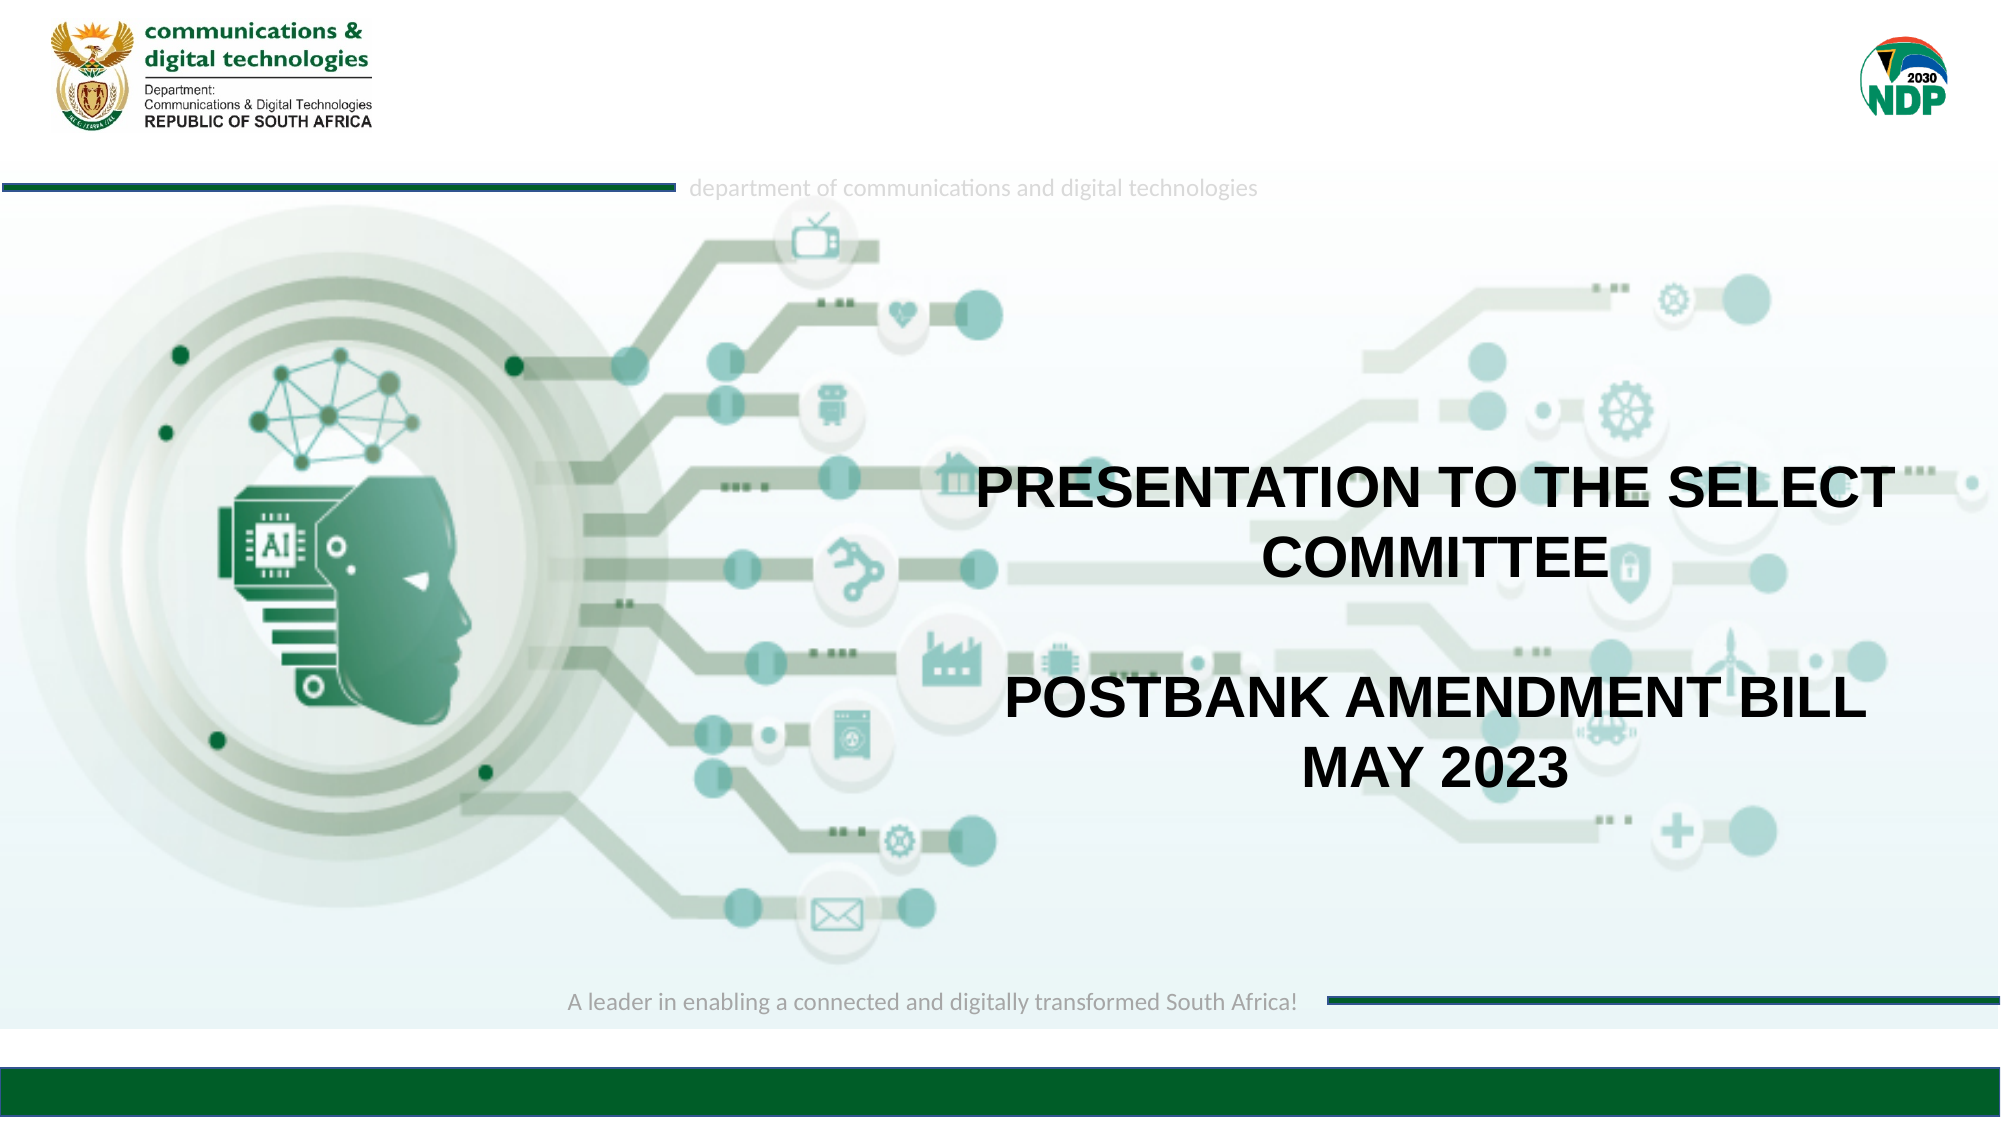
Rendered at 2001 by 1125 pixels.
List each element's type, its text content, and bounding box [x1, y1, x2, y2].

text_box [0, 0, 2000, 1125]
title PRESENTATION TO THE SELECT COMMITTEE POSTBANK AMENDMENT BILL MAY 2023 [890, 388, 1982, 807]
